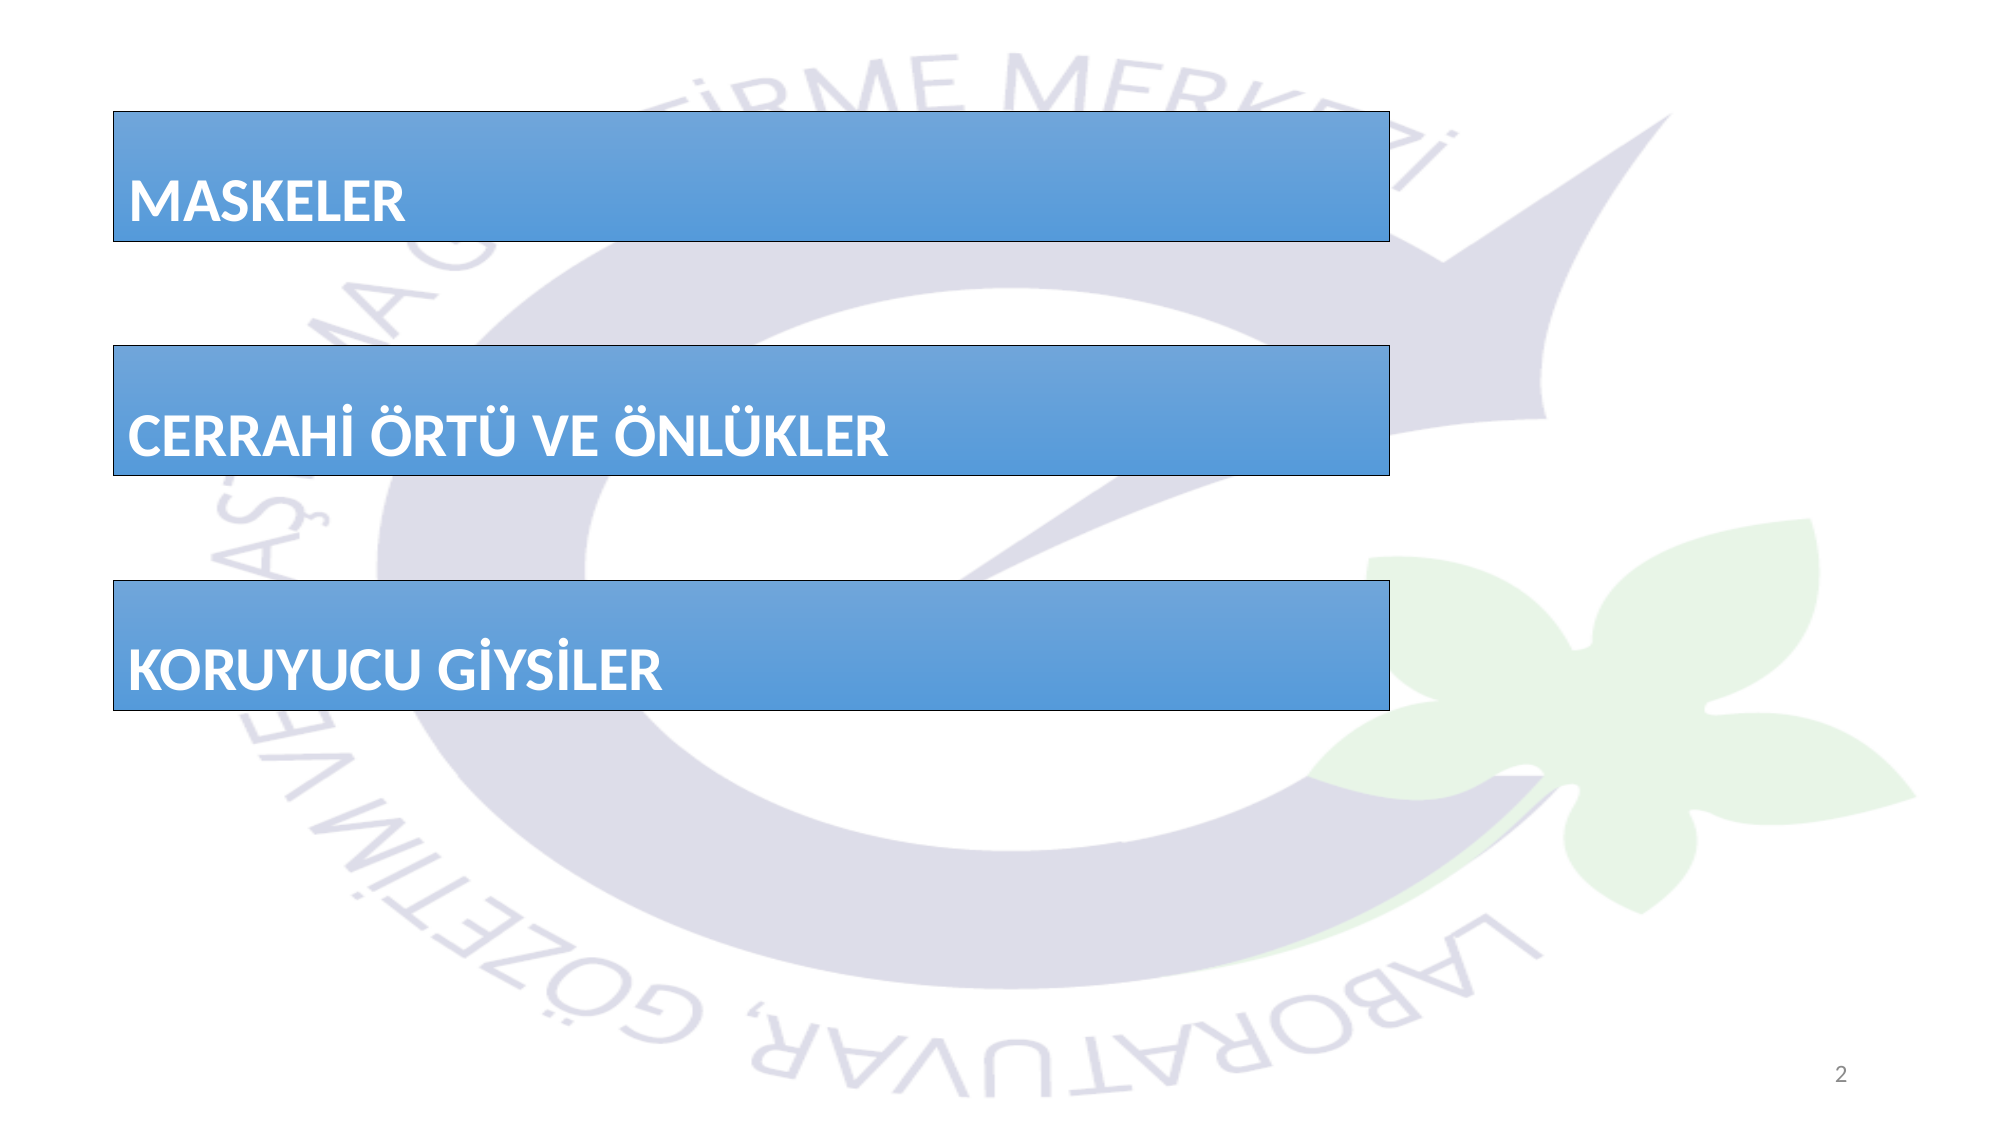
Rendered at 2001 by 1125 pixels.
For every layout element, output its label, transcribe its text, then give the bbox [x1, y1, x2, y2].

text_box CERRAHİ ÖRTÜ VE ÖNLÜKLER [113, 345, 1390, 476]
text_box MASKELER [113, 111, 1390, 242]
slide_number 2 [1412, 1042, 1863, 1103]
text_box KORUYUCU GİYSİLER [113, 580, 1390, 711]
